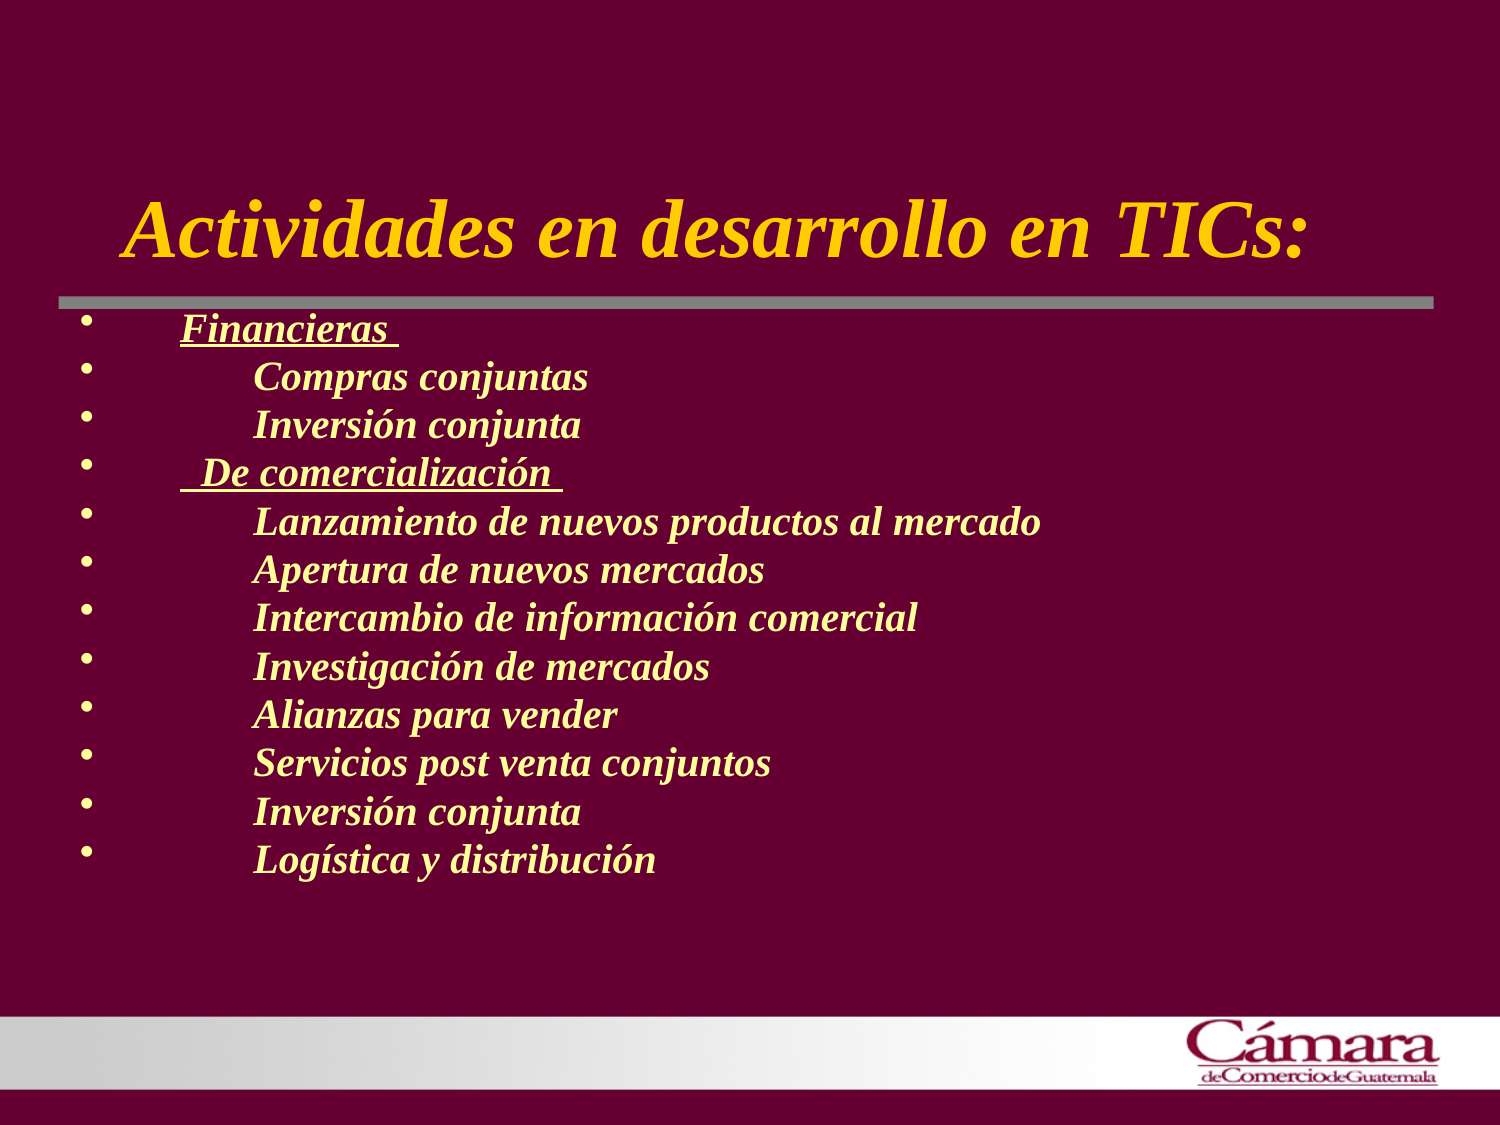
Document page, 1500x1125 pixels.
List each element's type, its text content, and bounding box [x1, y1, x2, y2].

title Actividades en desarrollo en TICs: [24, 49, 1413, 288]
list Financieras Compras conjuntas Inversión conjunta De comercialización Lanzamiento de nuevos productos al mercado Apertura de nuevos mercados Intercambio de información comercial Investigación de mercados Alianzas para vender Servicios post venta conjuntos Inversión conjunta Logística y distribución [64, 303, 1416, 928]
picture [0, 0, 1500, 1125]
